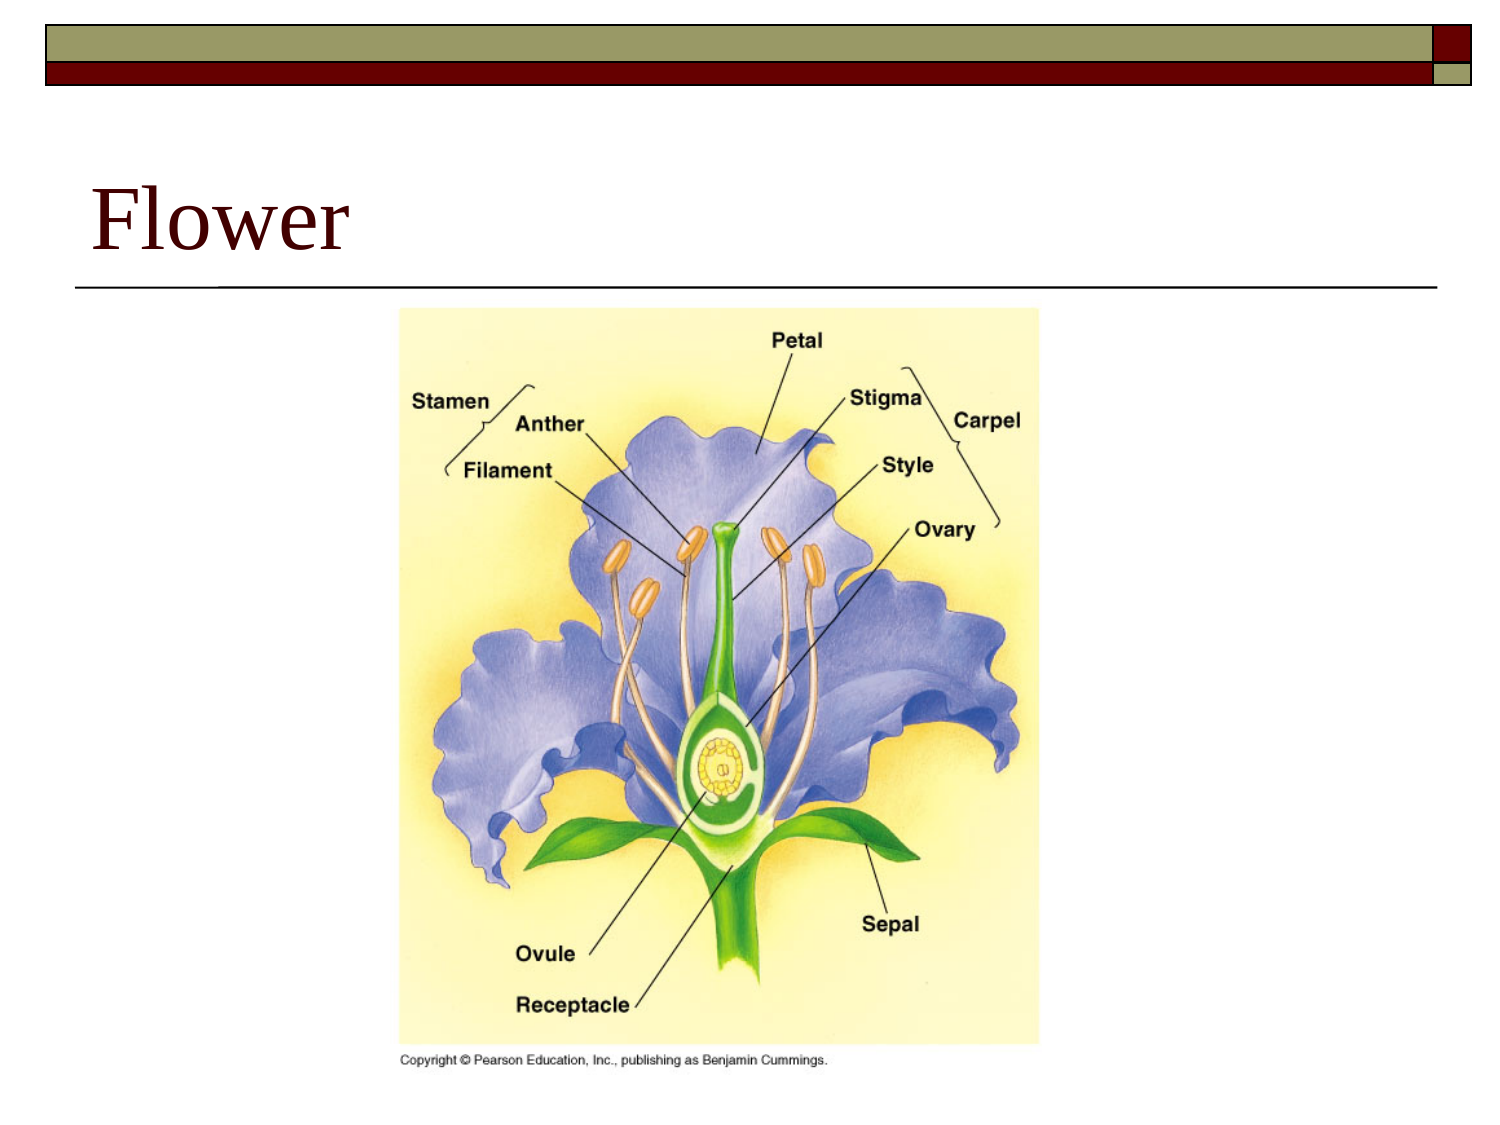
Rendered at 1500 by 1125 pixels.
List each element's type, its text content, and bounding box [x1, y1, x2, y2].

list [390, 299, 1051, 1076]
title Flower [75, 87, 1425, 275]
